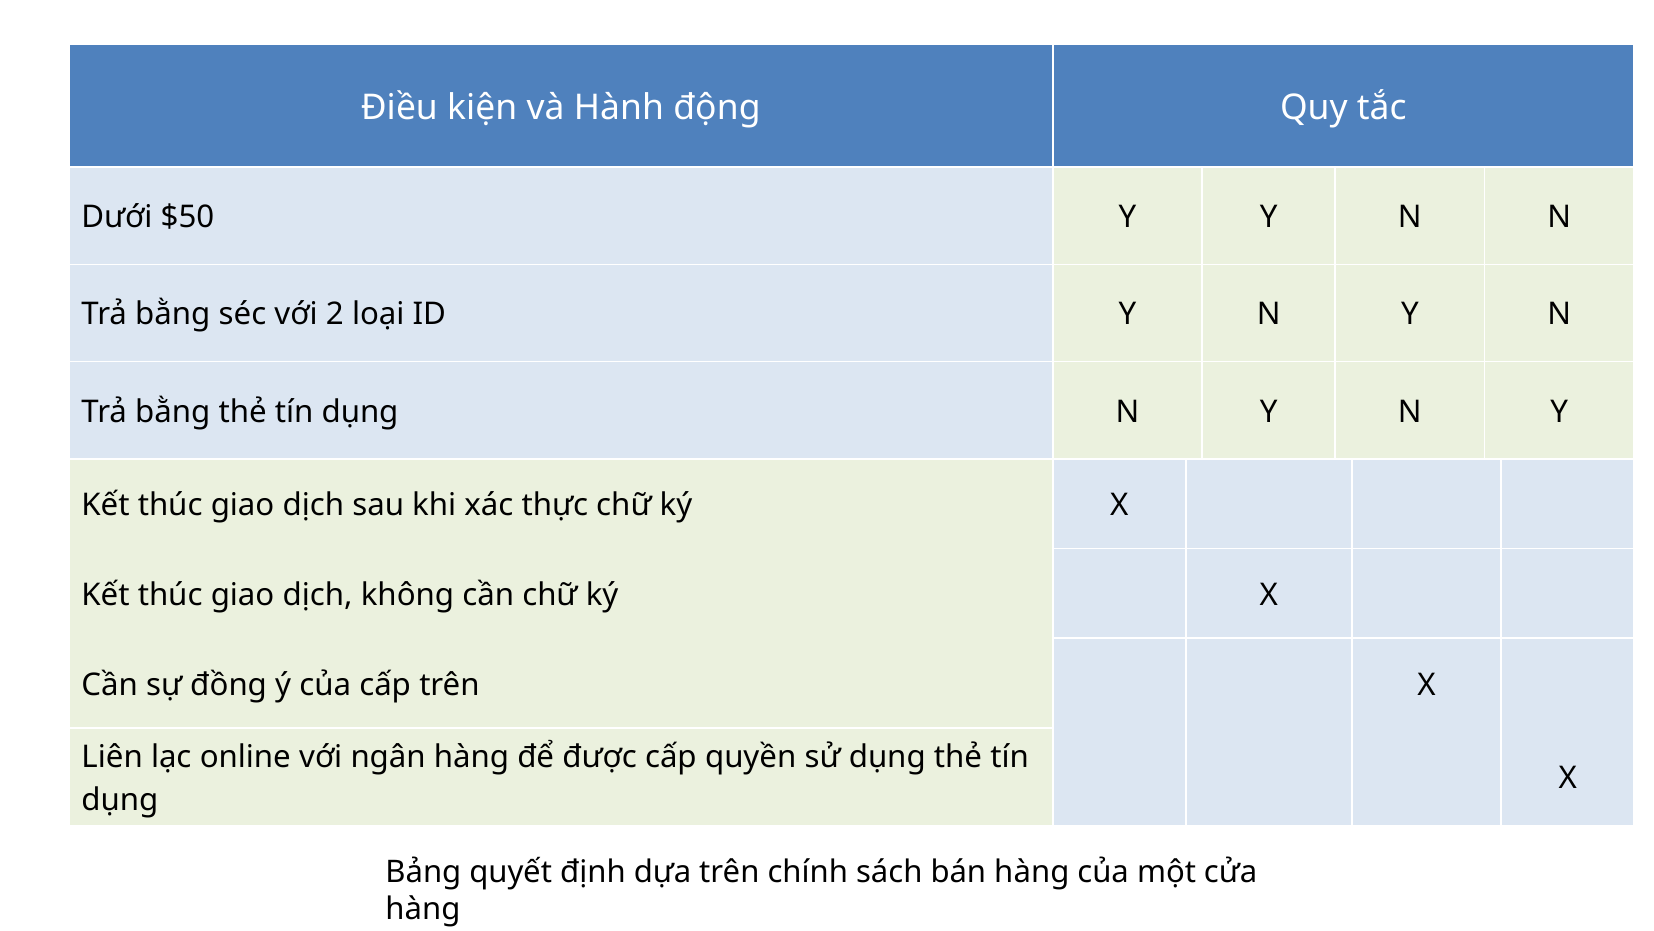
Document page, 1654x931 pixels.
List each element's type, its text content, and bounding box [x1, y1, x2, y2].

table_cell [1502, 549, 1633, 637]
table_cell Y [1336, 265, 1484, 361]
table_cell [1187, 639, 1351, 728]
table_cell X [1502, 728, 1633, 825]
table_cell [1054, 549, 1185, 637]
table_cell [1187, 728, 1351, 825]
table_cell [1187, 460, 1351, 548]
table_cell Y [1485, 362, 1633, 458]
table_cell [1502, 639, 1633, 728]
table_cell X [1187, 549, 1351, 637]
table_cell Kết thúc giao dịch, không cần chữ ký [70, 548, 1052, 638]
table_cell Trả bằng thẻ tín dụng [70, 362, 1052, 458]
table_header Quy tắc [1054, 45, 1633, 166]
table_cell N [1054, 362, 1201, 458]
table_cell N [1336, 362, 1484, 458]
table_cell N [1203, 265, 1334, 361]
table_cell Dưới $50 [70, 168, 1052, 264]
table_cell [1353, 728, 1500, 825]
table_cell [1502, 460, 1633, 548]
table_cell [1353, 460, 1500, 548]
table_cell Y [1054, 265, 1201, 361]
table_cell Y [1203, 168, 1334, 264]
text_box Bảng quyết định dựa trên chính sách bán hàng của một cửa hàng [370, 844, 1352, 931]
table_cell [1054, 728, 1185, 825]
table_cell [1353, 549, 1500, 637]
table_cell N [1485, 265, 1633, 361]
table_cell X [1353, 639, 1500, 728]
table_cell Liên lạc online với ngân hàng để được cấp quyền sử dụng thẻ tín dụng [70, 729, 1052, 825]
table_cell Y [1054, 168, 1201, 264]
table_cell [1054, 639, 1185, 728]
table_cell Trả bằng séc với 2 loại ID [70, 265, 1052, 361]
table_cell N [1485, 168, 1633, 264]
table_cell N [1336, 168, 1484, 264]
table_cell Cần sự đồng ý của cấp trên [70, 638, 1052, 727]
table_cell X [1054, 460, 1185, 548]
table_header Điều kiện và Hành động [70, 45, 1052, 166]
table_cell Kết thúc giao dịch sau khi xác thực chữ ký [70, 460, 1052, 548]
table_cell Y [1203, 362, 1334, 458]
